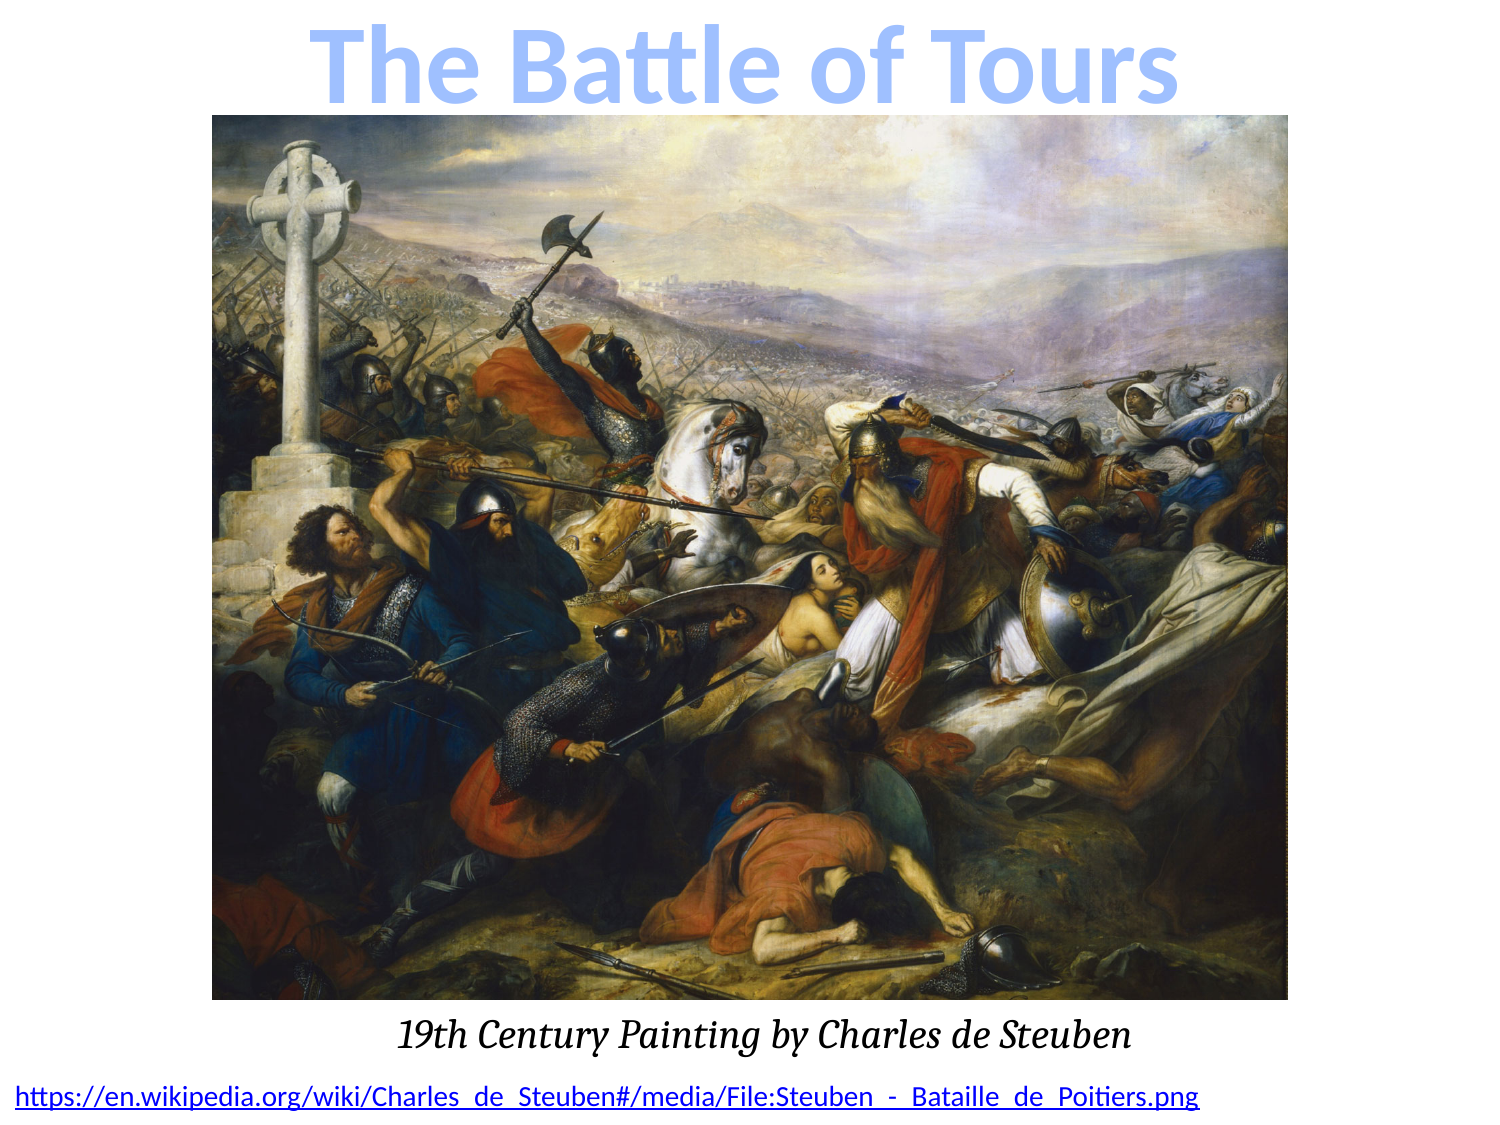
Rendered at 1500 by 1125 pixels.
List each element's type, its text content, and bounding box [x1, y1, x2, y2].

title The Battle of Tours [0, 0, 1496, 117]
picture [212, 114, 1288, 1000]
text_box 19th Century Painting by Charles de Steuben [382, 1007, 1148, 1065]
text_box https://en.wikipedia.org/wiki/Charles_de_Steuben#/media/File:Steuben_-_Bataille_de_Poitiers.png [0, 1069, 1500, 1120]
